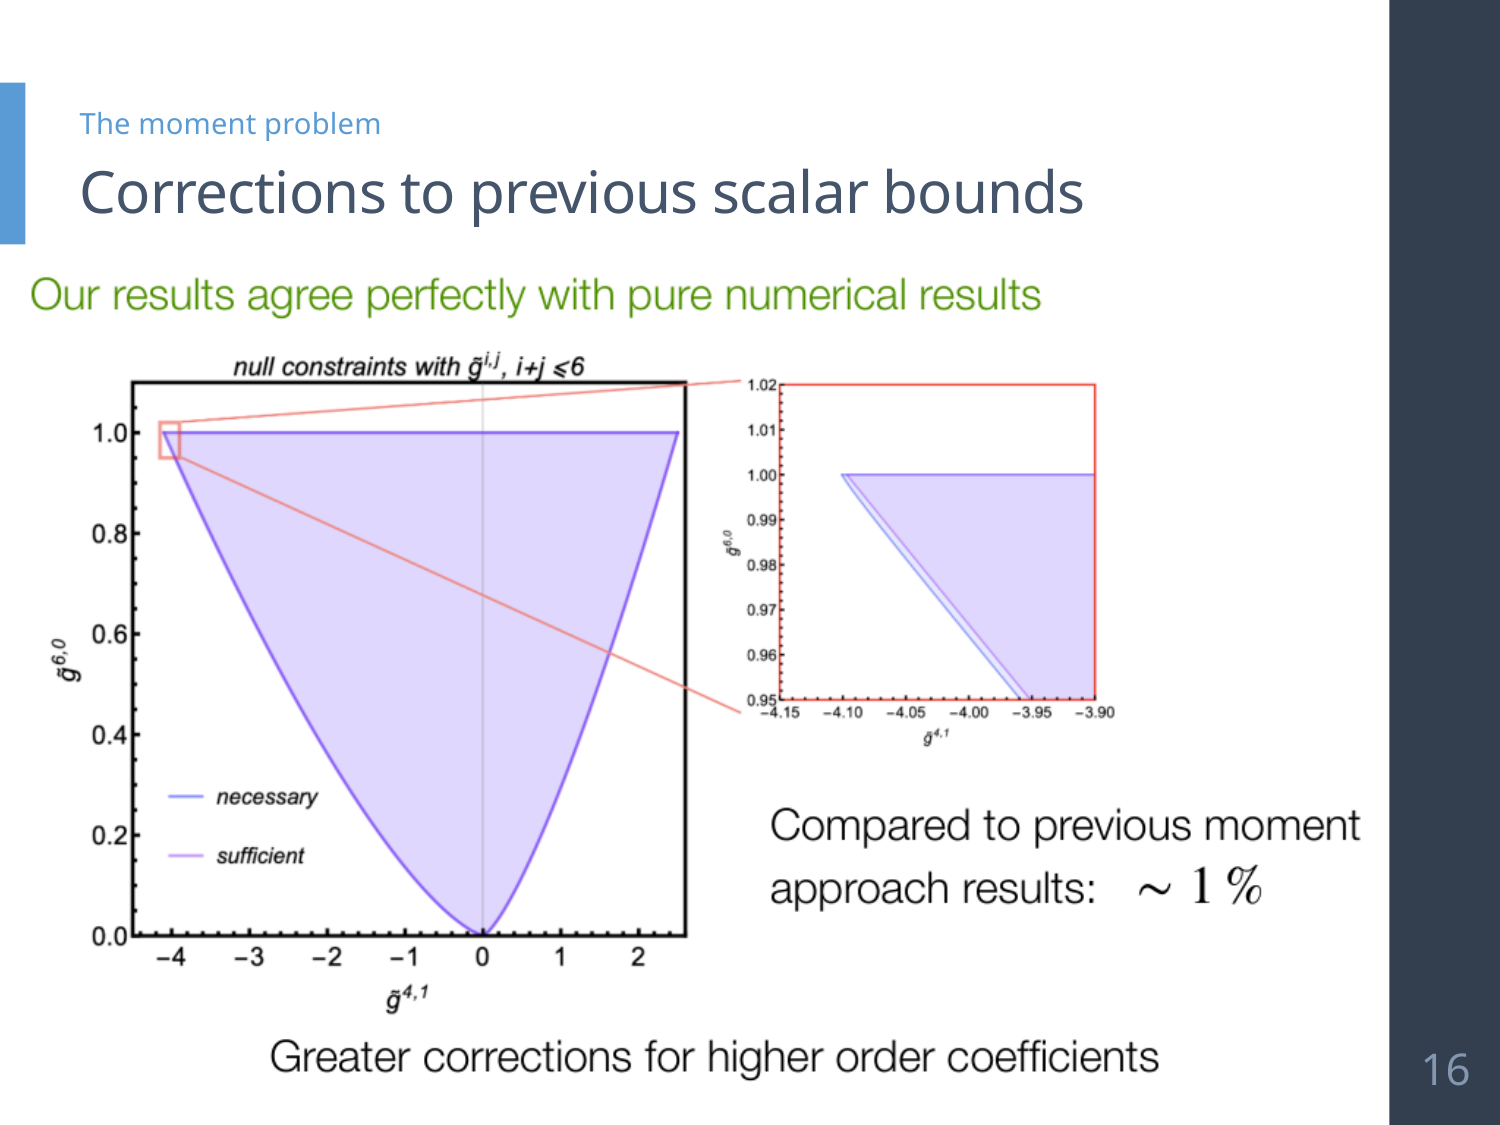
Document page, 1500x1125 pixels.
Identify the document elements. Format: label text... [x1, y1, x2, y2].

list The moment problem [64, 82, 1336, 149]
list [22, 250, 1378, 1101]
slide_number 16 [1389, 1022, 1500, 1120]
title Corrections to previous scalar bounds [64, 155, 1336, 245]
